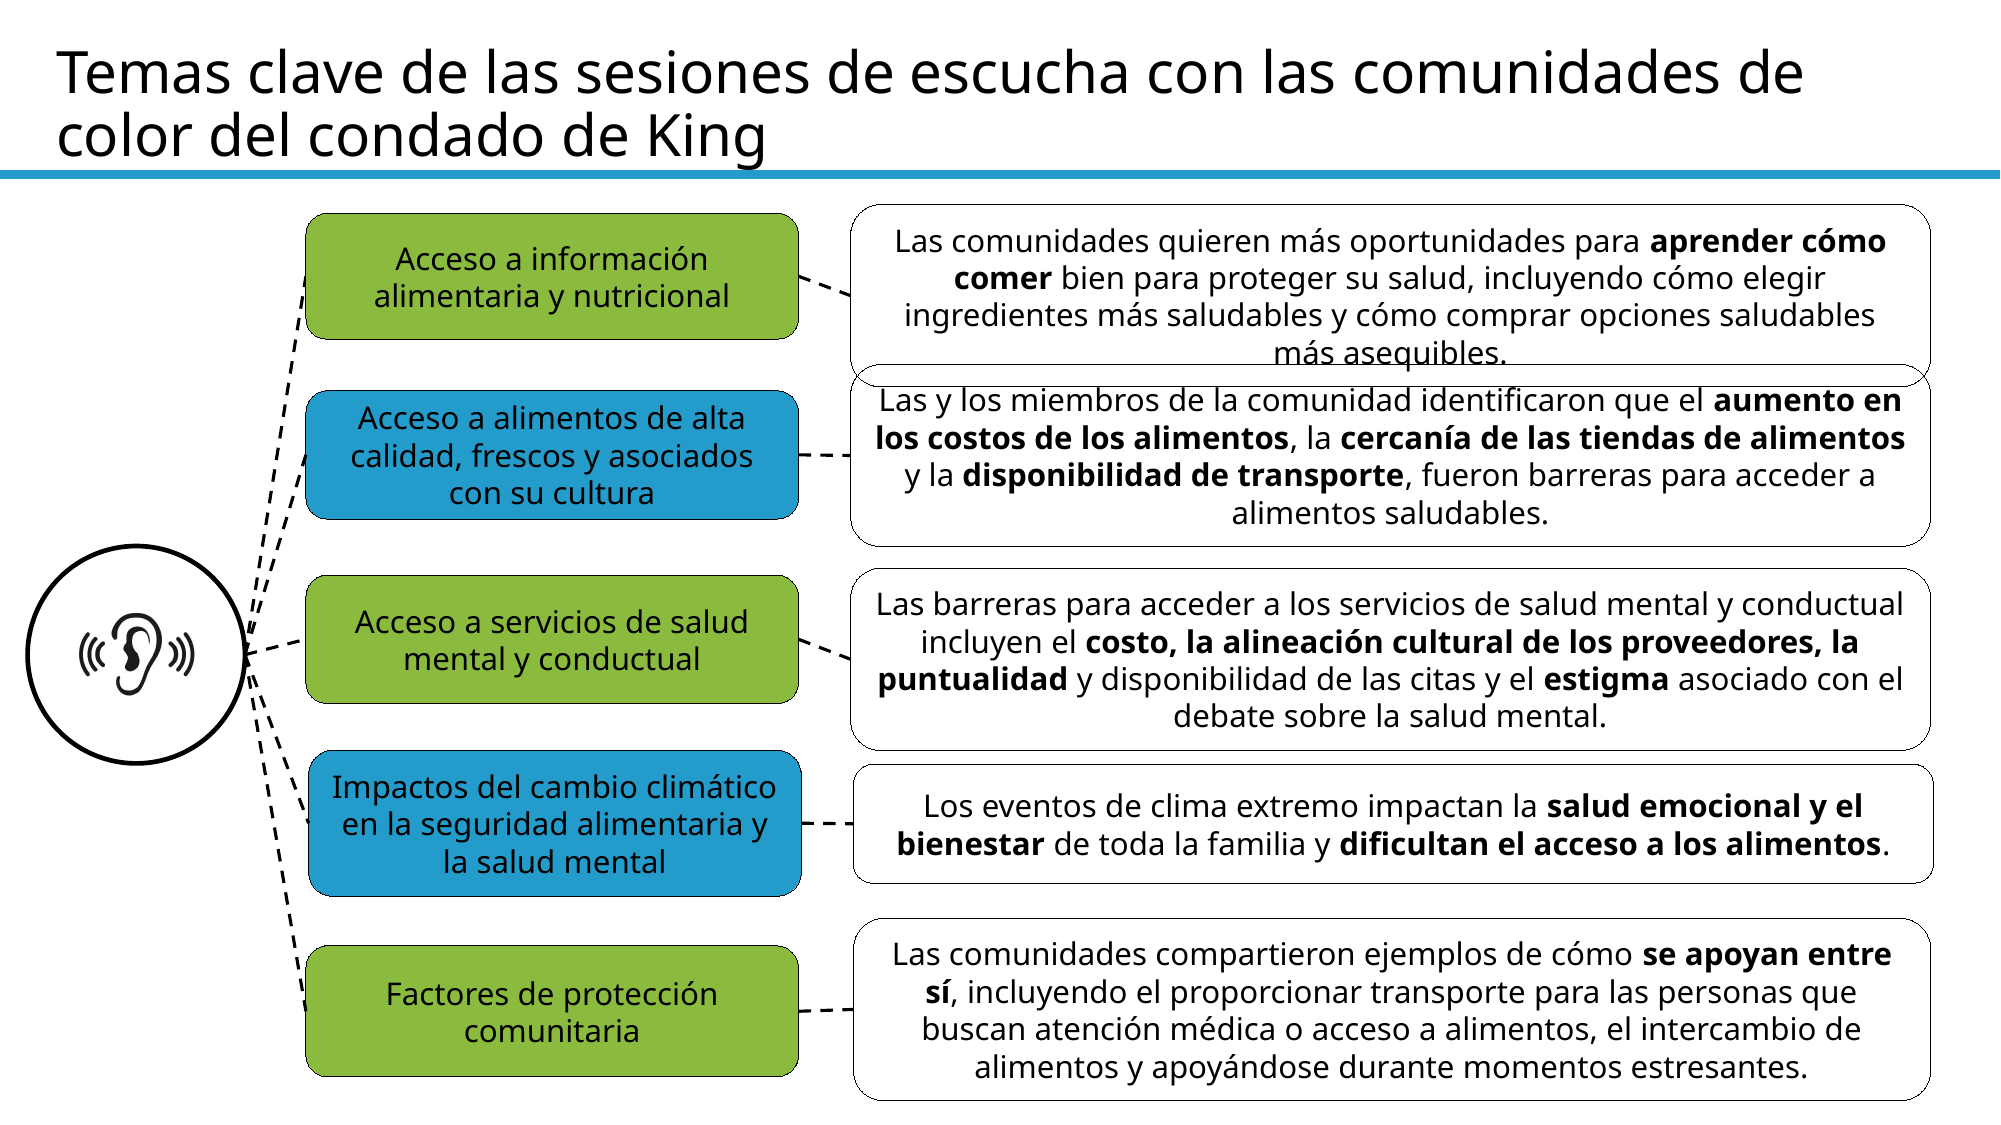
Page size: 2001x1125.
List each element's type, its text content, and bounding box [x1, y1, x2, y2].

text_box Acceso a alimentos de alta calidad, frescos y asociados con su cultura [306, 390, 799, 520]
title Temas clave de las sesiones de escucha con las comunidades de color del condado de King [41, 59, 1959, 154]
text_box Los eventos de clima extremo impactan la salud emocional y el bienestar de toda la familia y dificultan el acceso a los alimentos. [853, 764, 1934, 884]
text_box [244, 639, 306, 654]
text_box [244, 824, 306, 1012]
text_box Las comunidades compartieron ejemplos de cómo se apoyan entre sí, incluyendo el proporcionar transporte para las personas que buscan atención médica o acceso a alimentos, el intercambio de alimentos y apoyándose durante momentos estresantes. [853, 918, 1931, 1101]
text_box Acceso a información alimentaria y nutricional [305, 213, 799, 340]
text_box Las y los miembros de la comunidad identificaron que el aumento en los costos de los alimentos, la cercanía de las tiendas de alimentos y la disponibilidad de transporte, fueron barreras para acceder a alimentos saludables. [850, 364, 1931, 547]
text_box Acceso a servicios de salud mental y conductual [306, 575, 799, 704]
text_box Las barreras para acceder a los servicios de salud mental y conductual incluyen el costo, la alineación cultural de los proveedores, la puntualidad y disponibilidad de las citas y el estigma asociado con el debate sobre la salud mental. [850, 568, 1931, 751]
text_box Impactos del cambio climático en la seguridad alimentaria y la salud mental [308, 750, 802, 897]
text_box Las comunidades quieren más oportunidades para aprender cómo comer bien para proteger su salud, incluyendo cómo elegir ingredientes más saludables y cómo comprar opciones saludables más asequibles. [850, 204, 1931, 376]
text_box [26, 544, 244, 765]
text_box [244, 454, 306, 639]
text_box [244, 654, 309, 824]
text_box Factores de protección comunitaria [305, 945, 799, 1077]
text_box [244, 276, 306, 454]
picture [58, 606, 215, 708]
